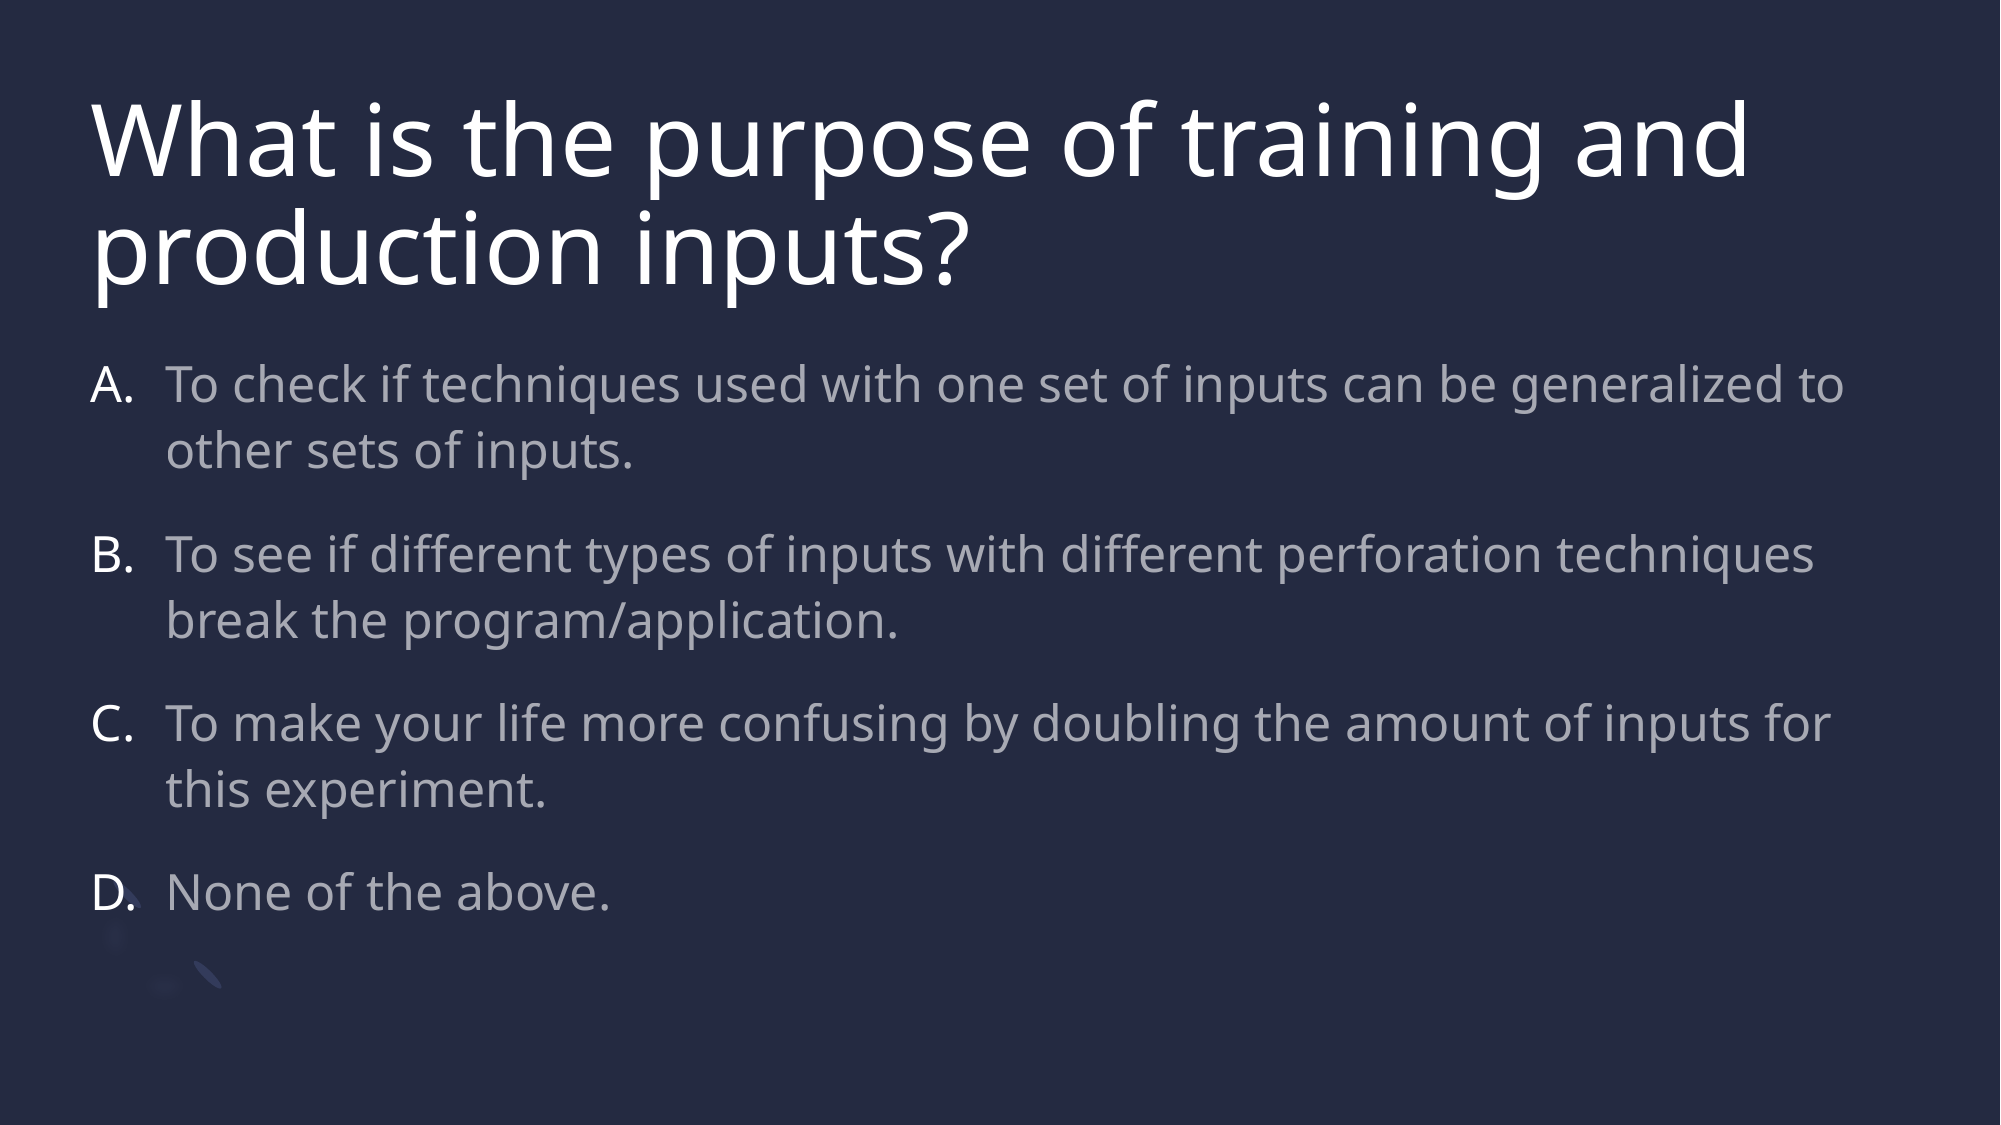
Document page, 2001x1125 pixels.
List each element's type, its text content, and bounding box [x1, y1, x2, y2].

list To check if techniques used with one set of inputs can be generalized to other sets of inputs. To see if different types of inputs with different perforation techniques break the program/application. To make your life more confusing by doubling the amount of inputs for this experiment. None of the above. [90, 346, 1910, 1000]
title What is the purpose of training and production inputs? [90, 90, 1910, 309]
